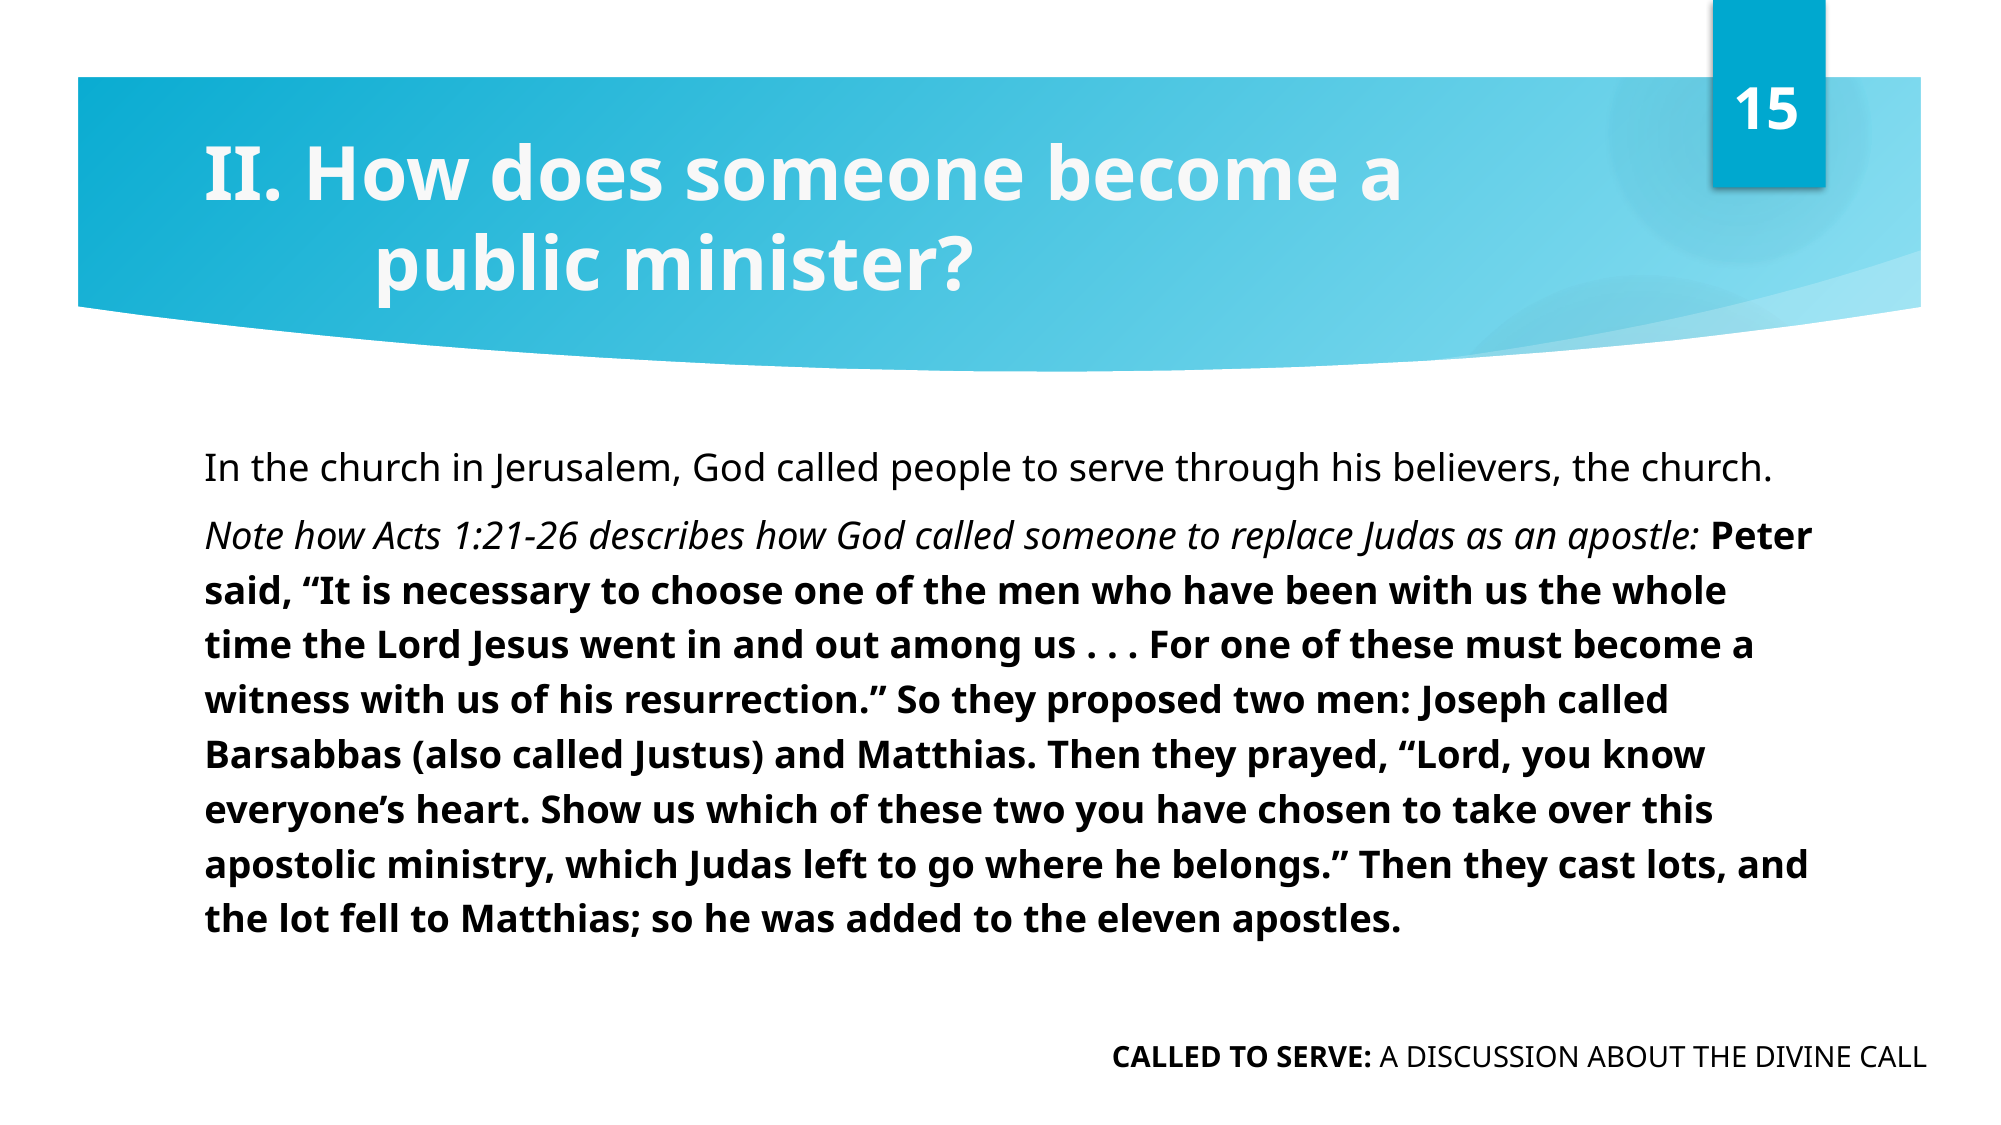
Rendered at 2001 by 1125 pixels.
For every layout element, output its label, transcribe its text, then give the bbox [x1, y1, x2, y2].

text_box CALLED TO SERVE: A DISCUSSION ABOUT THE DIVINE CALL [1096, 1030, 1943, 1081]
title II. How does someone become a public minister? [189, 155, 1627, 275]
text_box 15 [1697, 47, 1836, 174]
list In the church in Jerusalem, God called people to serve through his believers, the church. Note how Acts 1:21-26 describes how God called someone to replace Judas as an apostle: Peter said, “It is necessary to choose one of the men who have been with us the whole time the Lord Jesus went in and out among us . . . For one of these must become a witness with us of his resurrection.” So they proposed two men: Joseph called Barsabbas (also called Justus) and Matthias. Then they prayed, “Lord, you know everyone’s heart. Show us which of these two you have chosen to take over this apostolic ministry, which Judas left to go where he belongs.” Then they cast lots, and the lot fell to Matthias; so he was added to the eleven apostles. [189, 427, 1836, 988]
